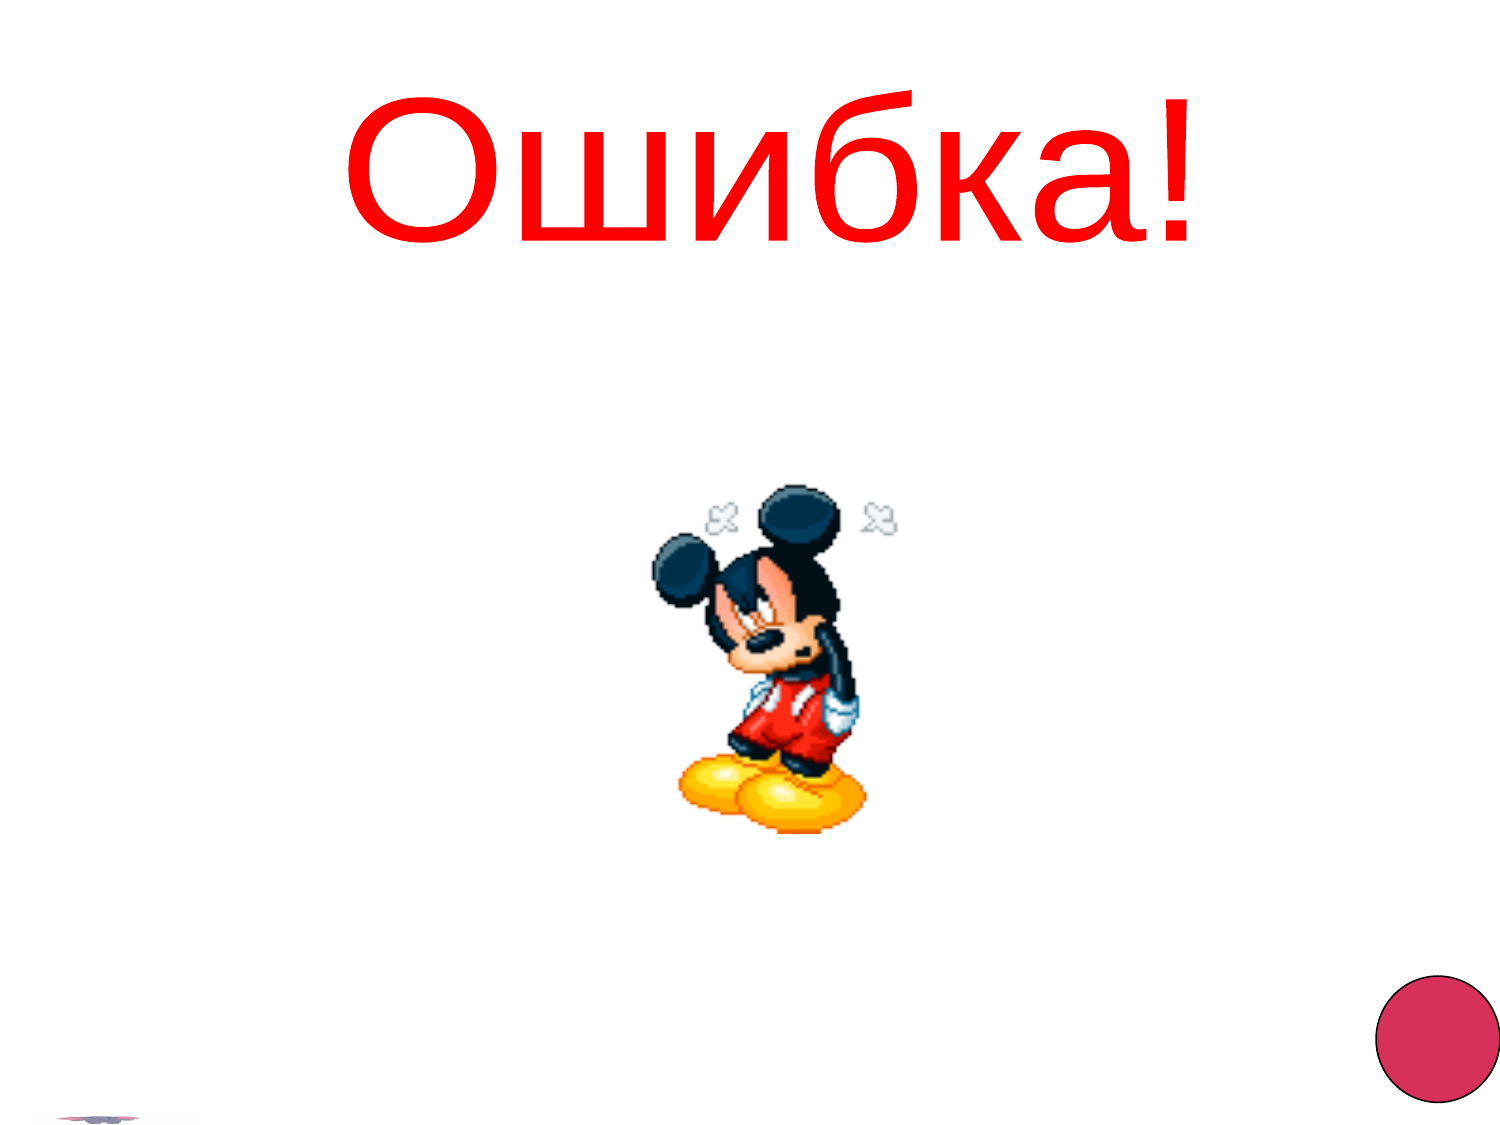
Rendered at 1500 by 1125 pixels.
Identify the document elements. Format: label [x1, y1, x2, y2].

text_box [1376, 976, 1500, 1103]
picture [596, 420, 975, 835]
text_box [29, 1112, 203, 1125]
